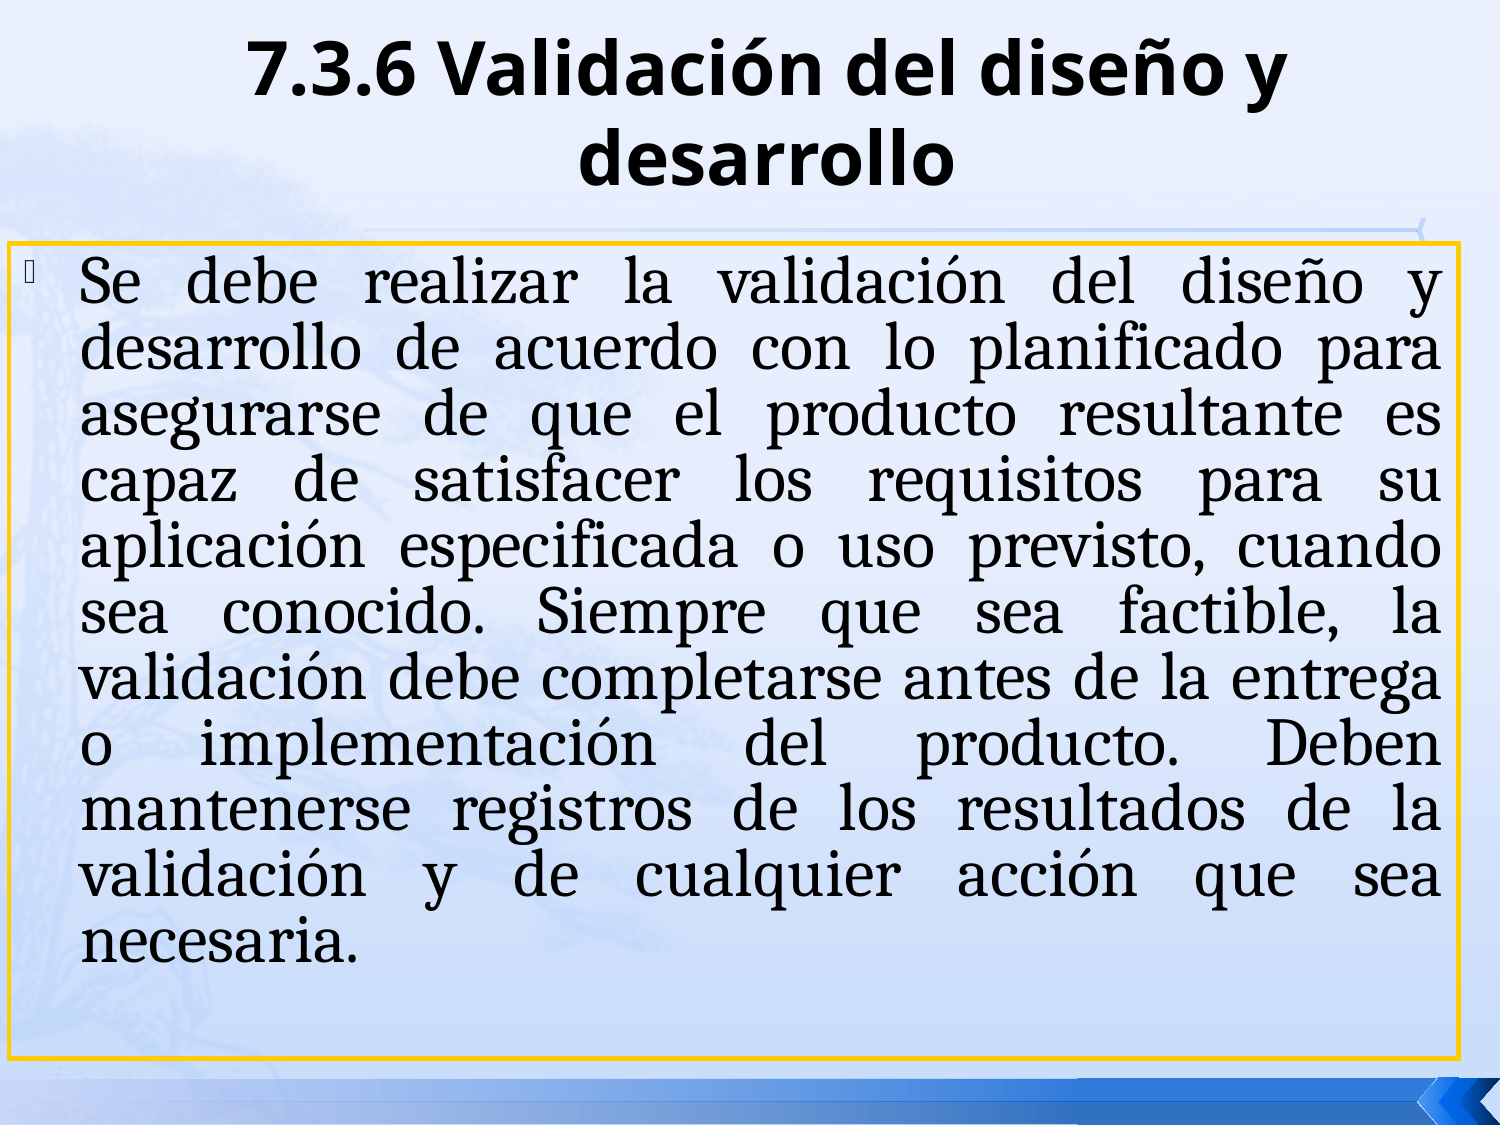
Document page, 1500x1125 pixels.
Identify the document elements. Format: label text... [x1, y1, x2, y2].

title 7.3.6 Validación del diseño y desarrollo [76, 12, 1459, 209]
list Se debe realizar la validación del diseño y desarrollo de acuerdo con lo planificado para asegurarse de que el producto resultante es capaz de satisfacer los requisitos para su aplicación especificada o uso previsto, cuando sea conocido. Siempre que sea factible, la validación debe completarse antes de la entrega o implementación del producto. Deben mantenerse registros de los resultados de la validación y de cualquier acción que sea necesaria. [8, 243, 1460, 1059]
